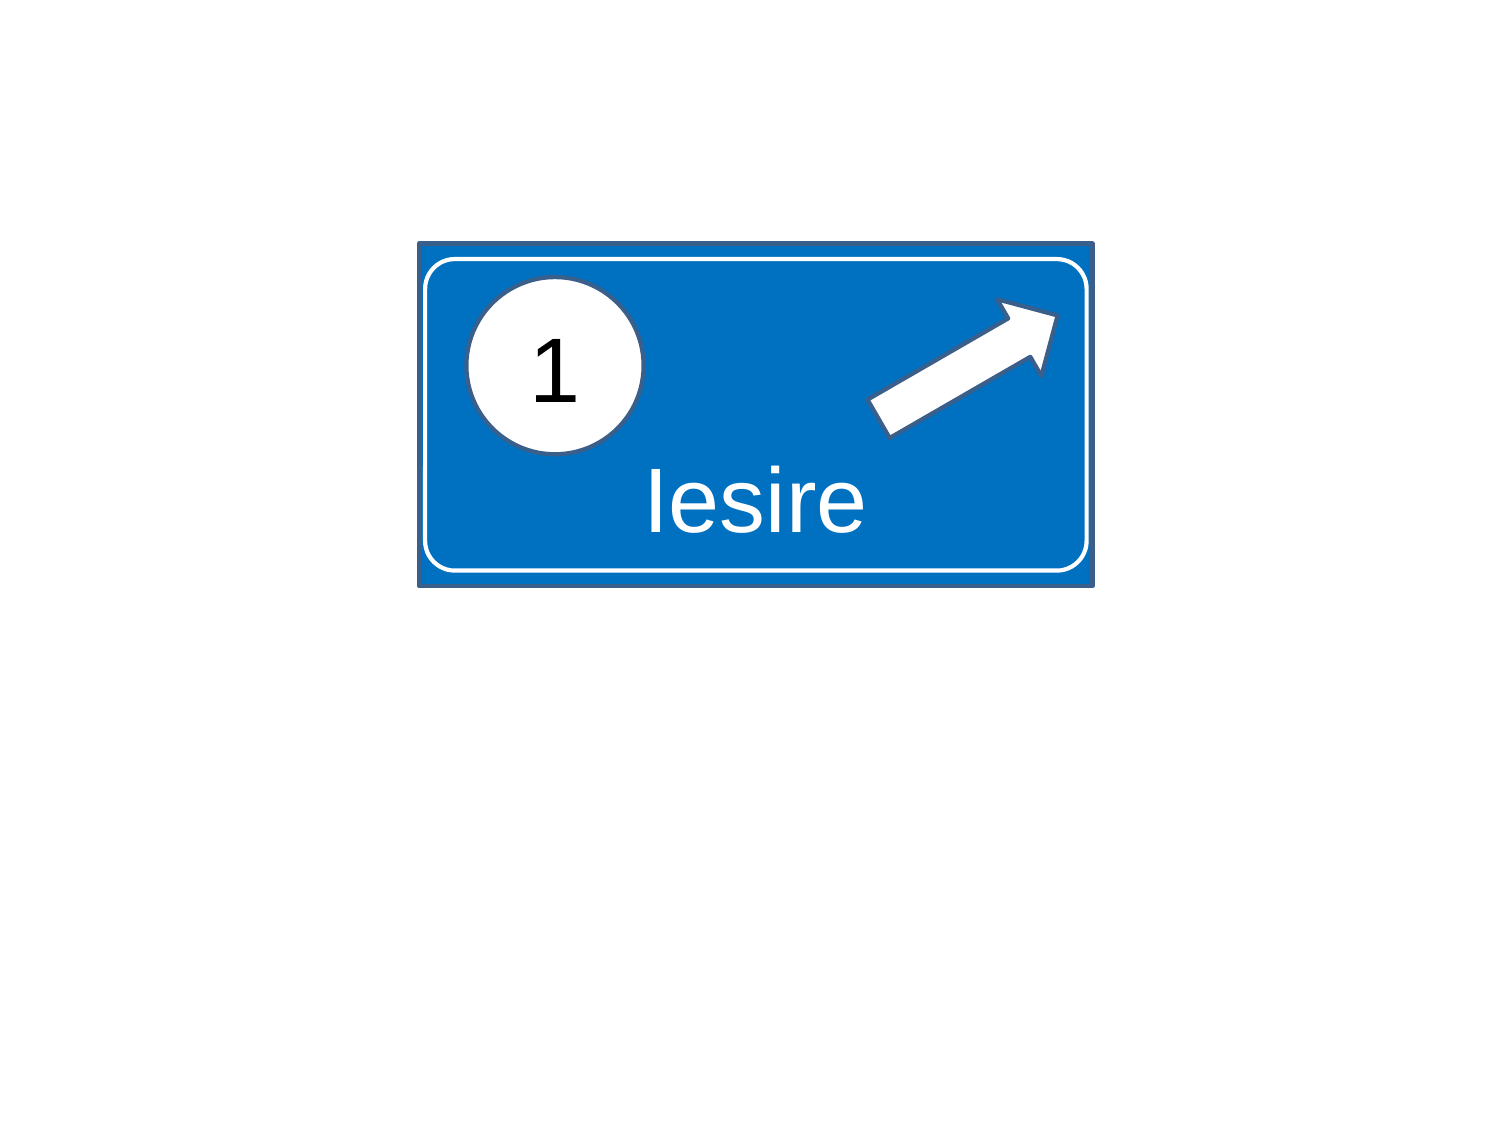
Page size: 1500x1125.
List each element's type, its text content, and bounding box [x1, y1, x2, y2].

text_box Iesire [417, 241, 1095, 588]
text_box [422, 256, 1089, 573]
